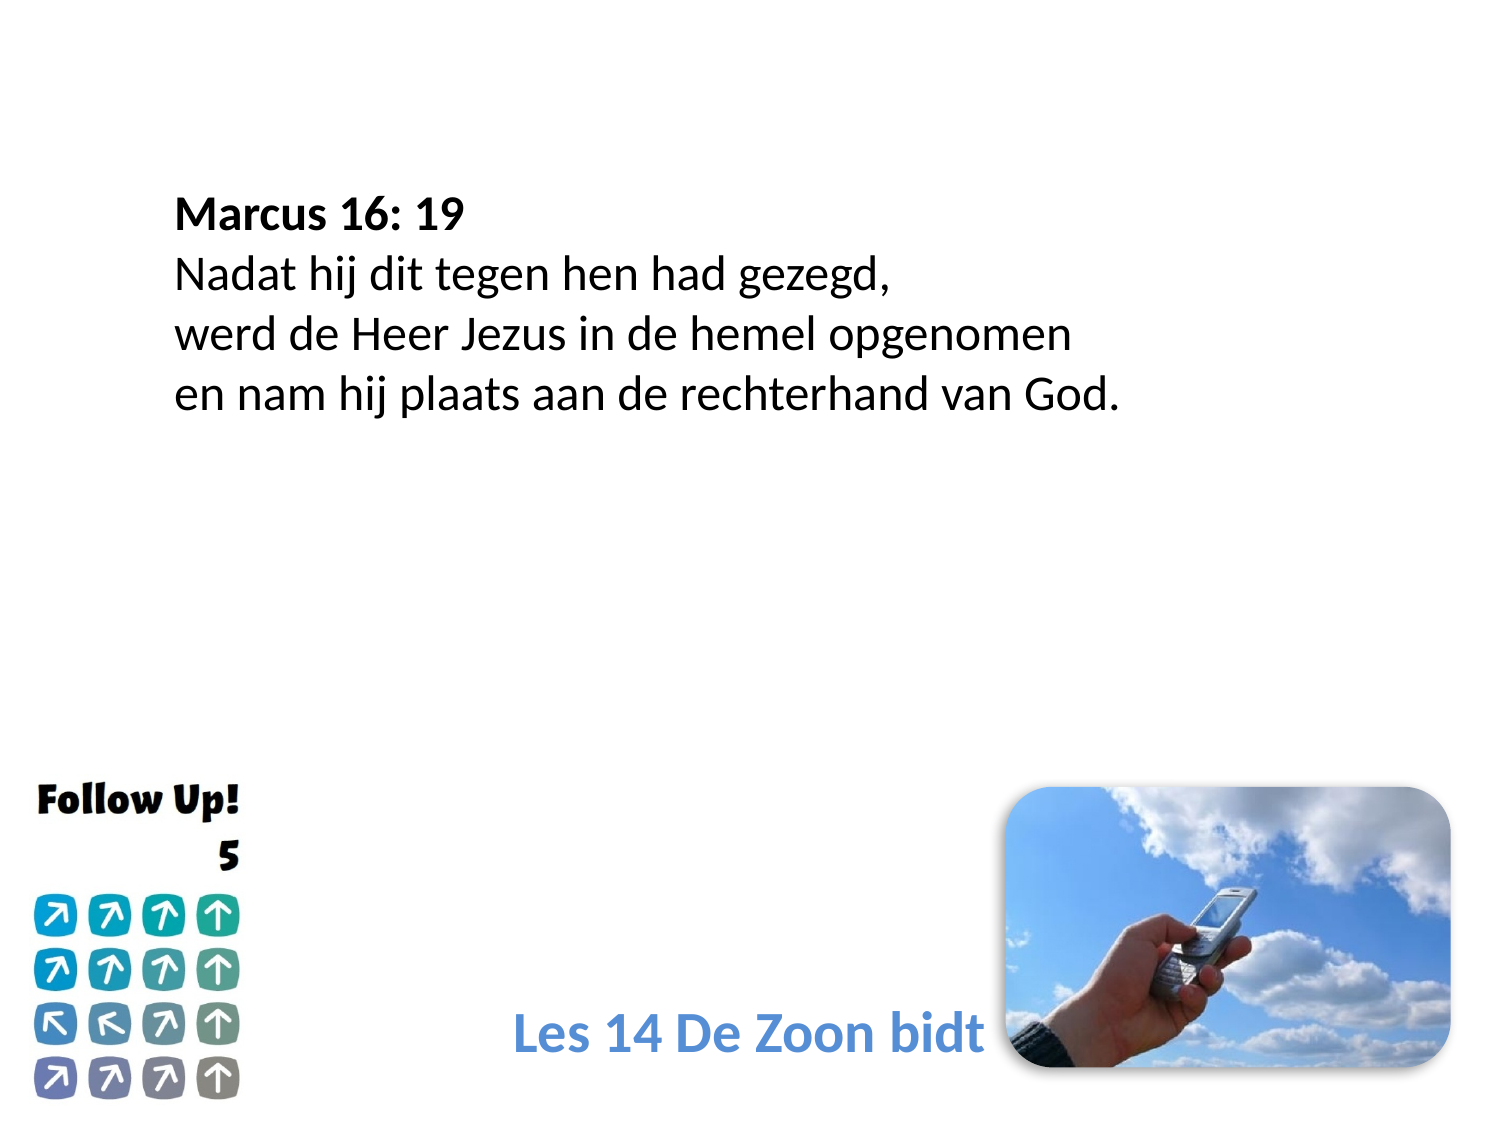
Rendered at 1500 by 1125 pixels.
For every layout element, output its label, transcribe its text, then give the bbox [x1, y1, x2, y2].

text_box Les 14 De Zoon bidt [466, 964, 1034, 1094]
picture [29, 774, 246, 1106]
picture [1005, 786, 1451, 1068]
text_box Marcus 16: 19 Nadat hij dit tegen hen had gezegd, werd de Heer Jezus in de hemel opgenomen en nam hij plaats aan de rechterhand van God. [159, 172, 1282, 428]
